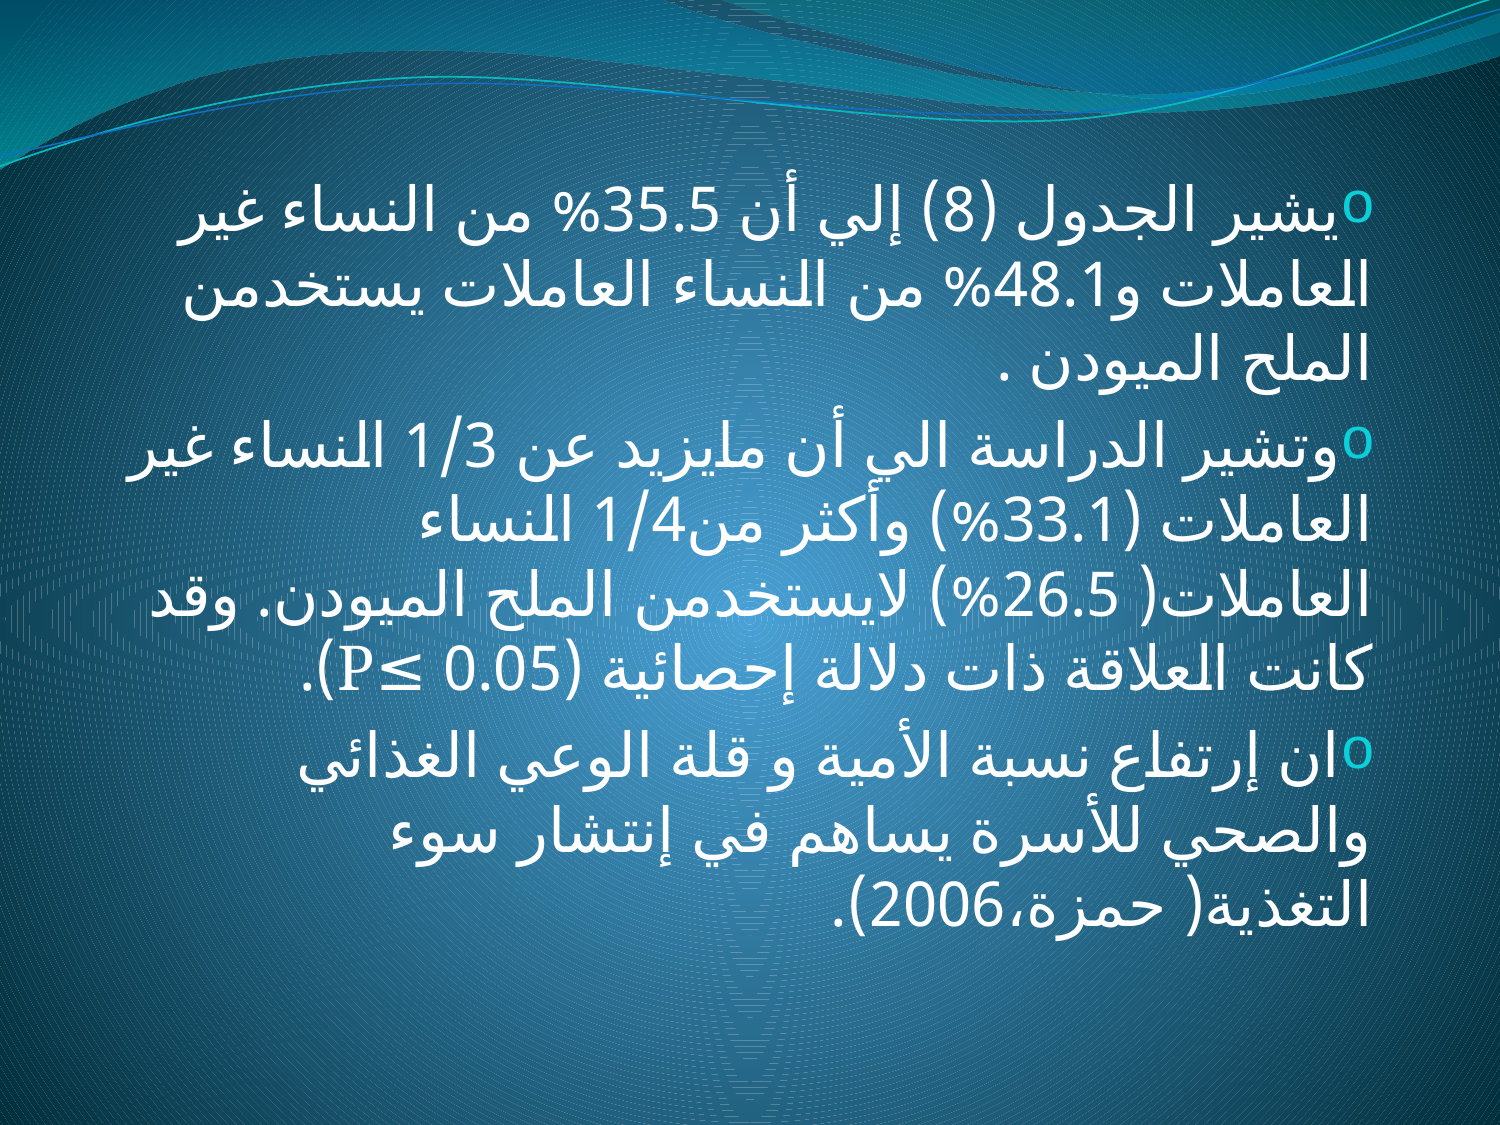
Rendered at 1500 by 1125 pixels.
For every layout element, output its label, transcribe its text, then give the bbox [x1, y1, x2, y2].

subtitle يشير الجدول (8) إلي أن 35.5% من النساء غير العاملات و48.1% من النساء العاملات يستخدمن الملح الميودن . وتشير الدراسة الي أن مايزيد عن 1/3 النساء غير العاملات (33.1%) وأكثر من1/4 النساء العاملات( 26.5%) لايستخدمن الملح الميودن. وقد كانت العلاقة ذات دلالة إحصائية (0.05 ≥P). ان إرتفاع نسبة الأمية و قلة الوعي الغذائي والصحي للأسرة يساهم في إنتشار سوء التغذية( حمزة،2006). [87, 162, 1376, 950]
